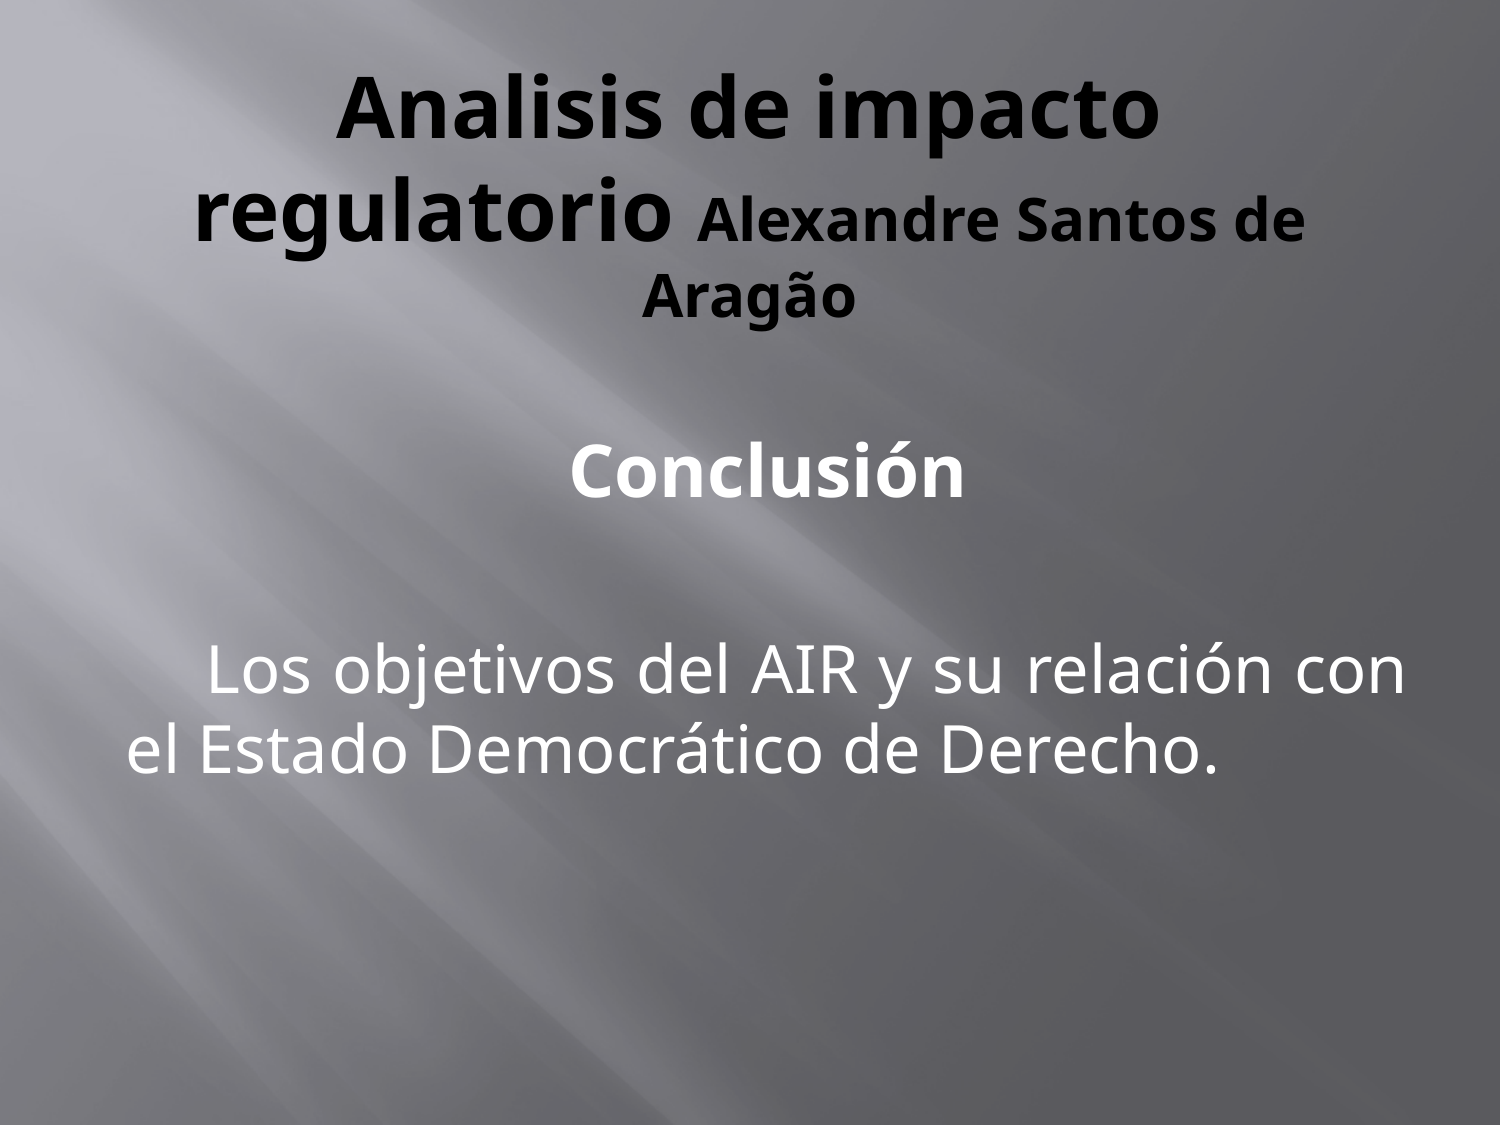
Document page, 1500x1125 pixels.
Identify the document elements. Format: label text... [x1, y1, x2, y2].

list Conclusión Los objetivos del AIR y su relación con el Estado Democrático de Derecho. [88, 314, 1425, 1035]
title Analisis de impacto regulatorio Alexandre Santos de Aragão [75, 45, 1425, 339]
